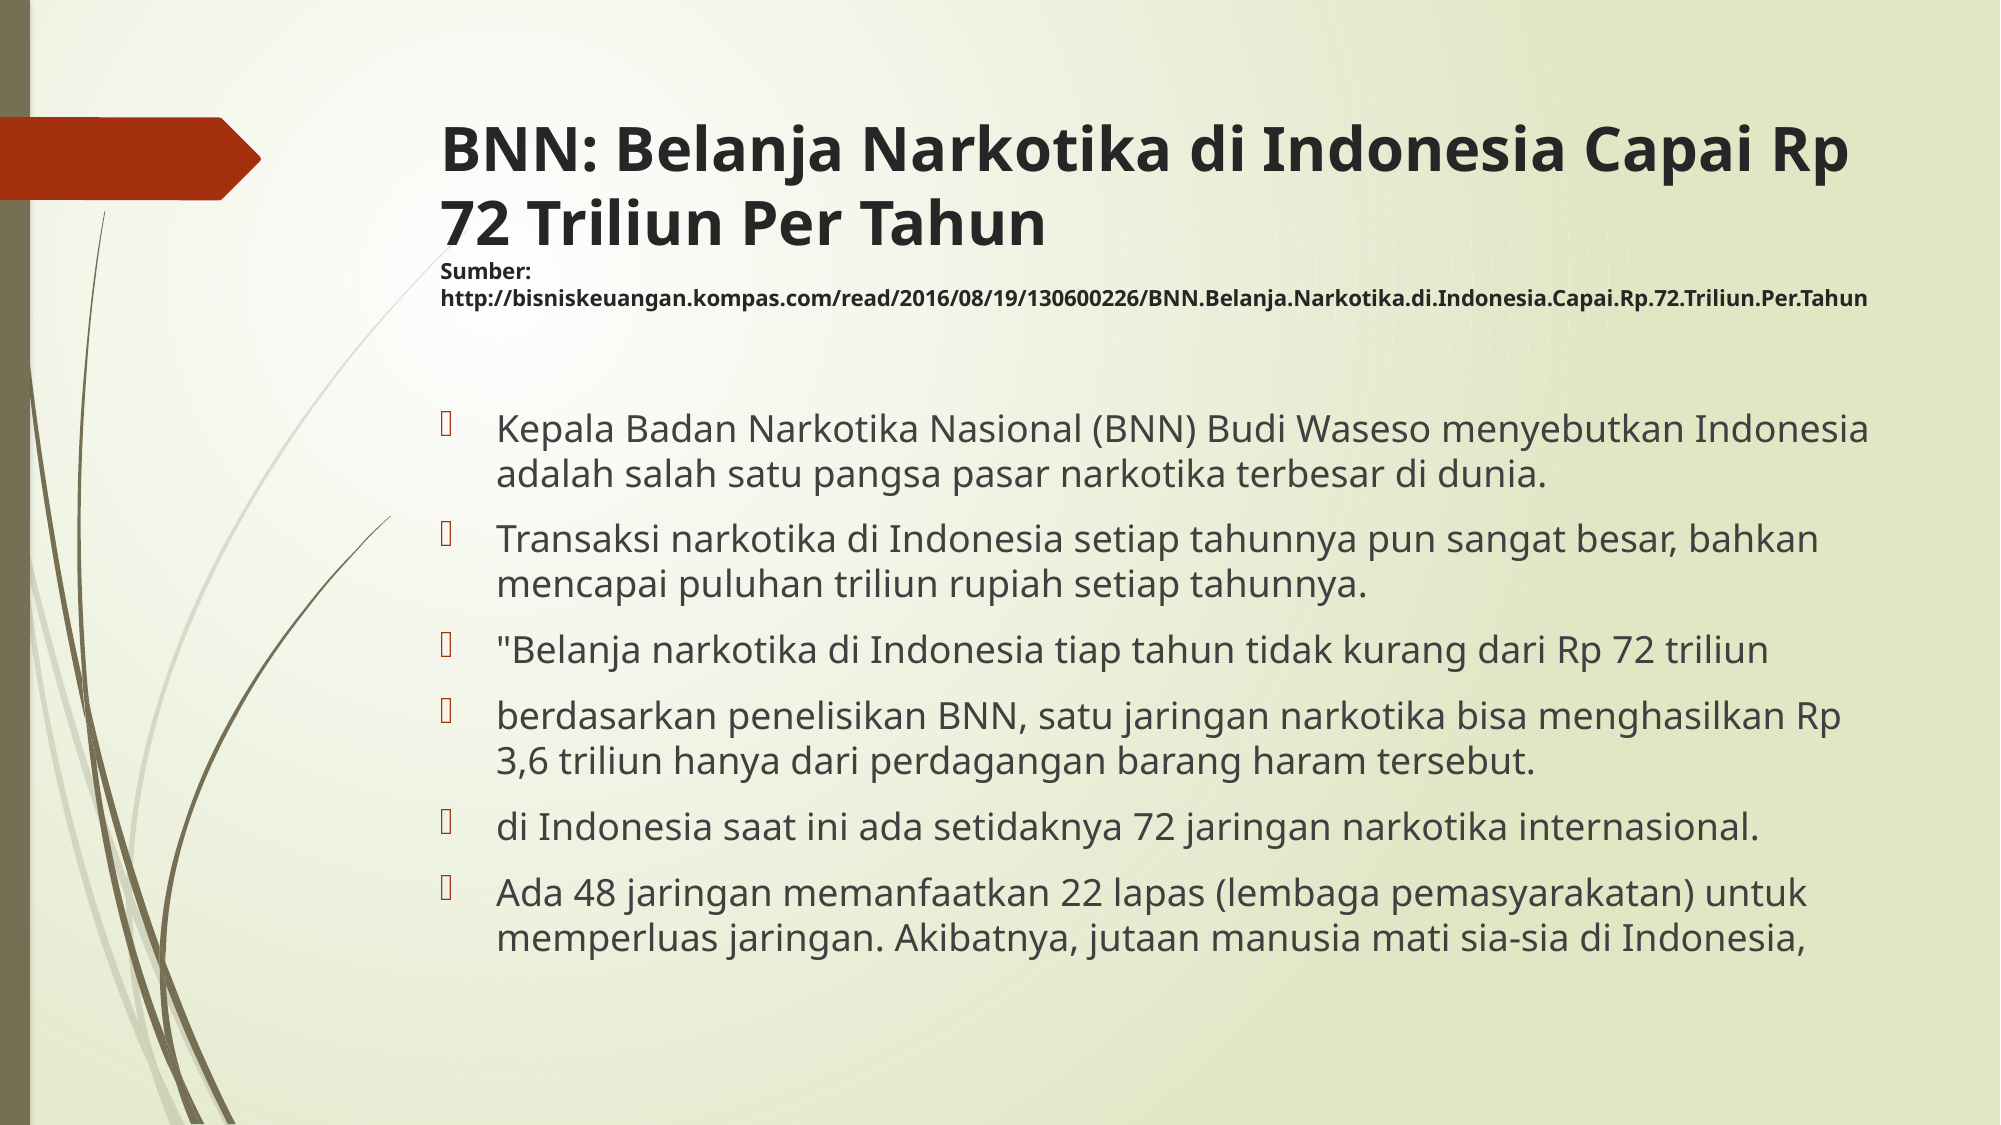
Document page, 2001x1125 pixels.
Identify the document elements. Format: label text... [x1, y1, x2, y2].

list Kepala Badan Narkotika Nasional (BNN) Budi Waseso menyebutkan Indonesia adalah salah satu pangsa pasar narkotika terbesar di dunia. Transaksi narkotika di Indonesia setiap tahunnya pun sangat besar, bahkan mencapai puluhan triliun rupiah setiap tahunnya. "Belanja narkotika di Indonesia tiap tahun tidak kurang dari Rp 72 triliun berdasarkan penelisikan BNN, satu jaringan narkotika bisa menghasilkan Rp 3,6 triliun hanya dari perdagangan barang haram tersebut. di Indonesia saat ini ada setidaknya 72 jaringan narkotika internasional. Ada 48 jaringan memanfaatkan 22 lapas (lembaga pemasyarakatan) untuk memperluas jaringan. Akibatnya, jutaan manusia mati sia-sia di Indonesia, [424, 397, 1888, 970]
title BNN: Belanja Narkotika di Indonesia Capai Rp 72 Triliun Per Tahun Sumber: http://bisniskeuangan.kompas.com/read/2016/08/19/130600226/BNN.Belanja.Narkotika.di.Indonesia.Capai.Rp.72.Triliun.Per.Tahun [425, 102, 1888, 371]
